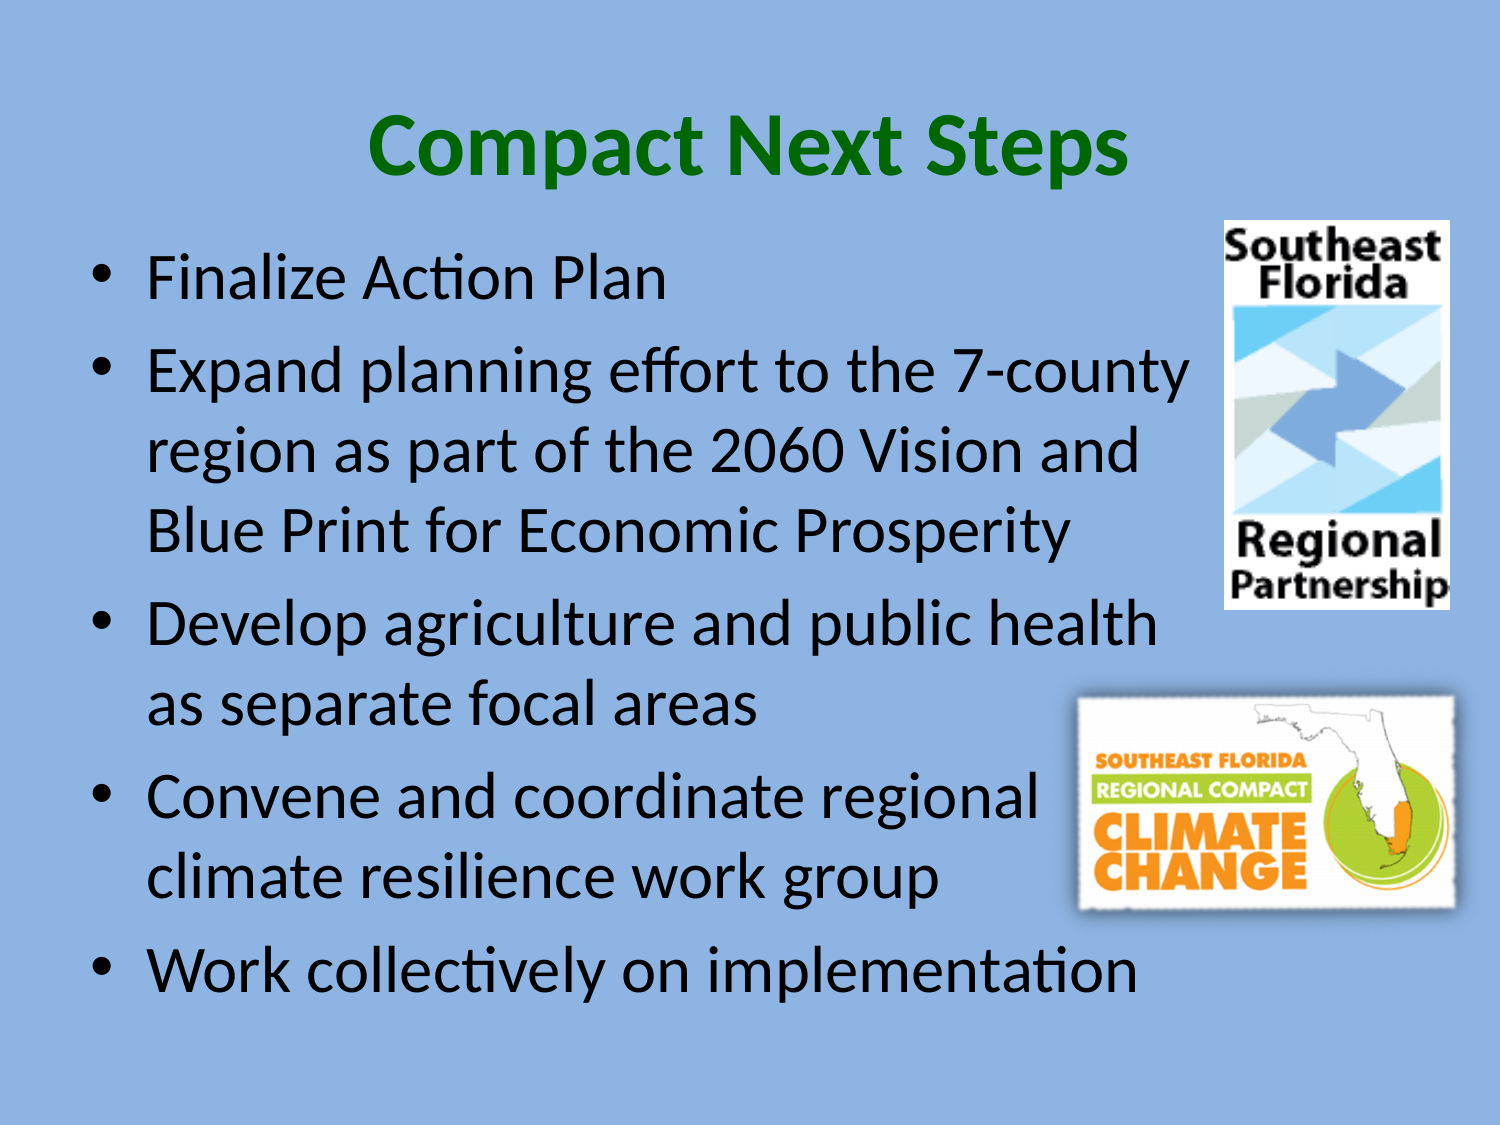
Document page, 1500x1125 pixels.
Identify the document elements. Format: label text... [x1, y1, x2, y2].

title Compact Next Steps [75, 45, 1425, 233]
list Finalize Action Plan Expand planning effort to the 7-county region as part of the 2060 Vision and Blue Print for Economic Prosperity Develop agriculture and public health as separate focal areas Convene and coordinate regional climate resilience work group Work collectively on implementation [75, 224, 1213, 968]
picture [1224, 220, 1451, 610]
picture [1013, 613, 1500, 992]
